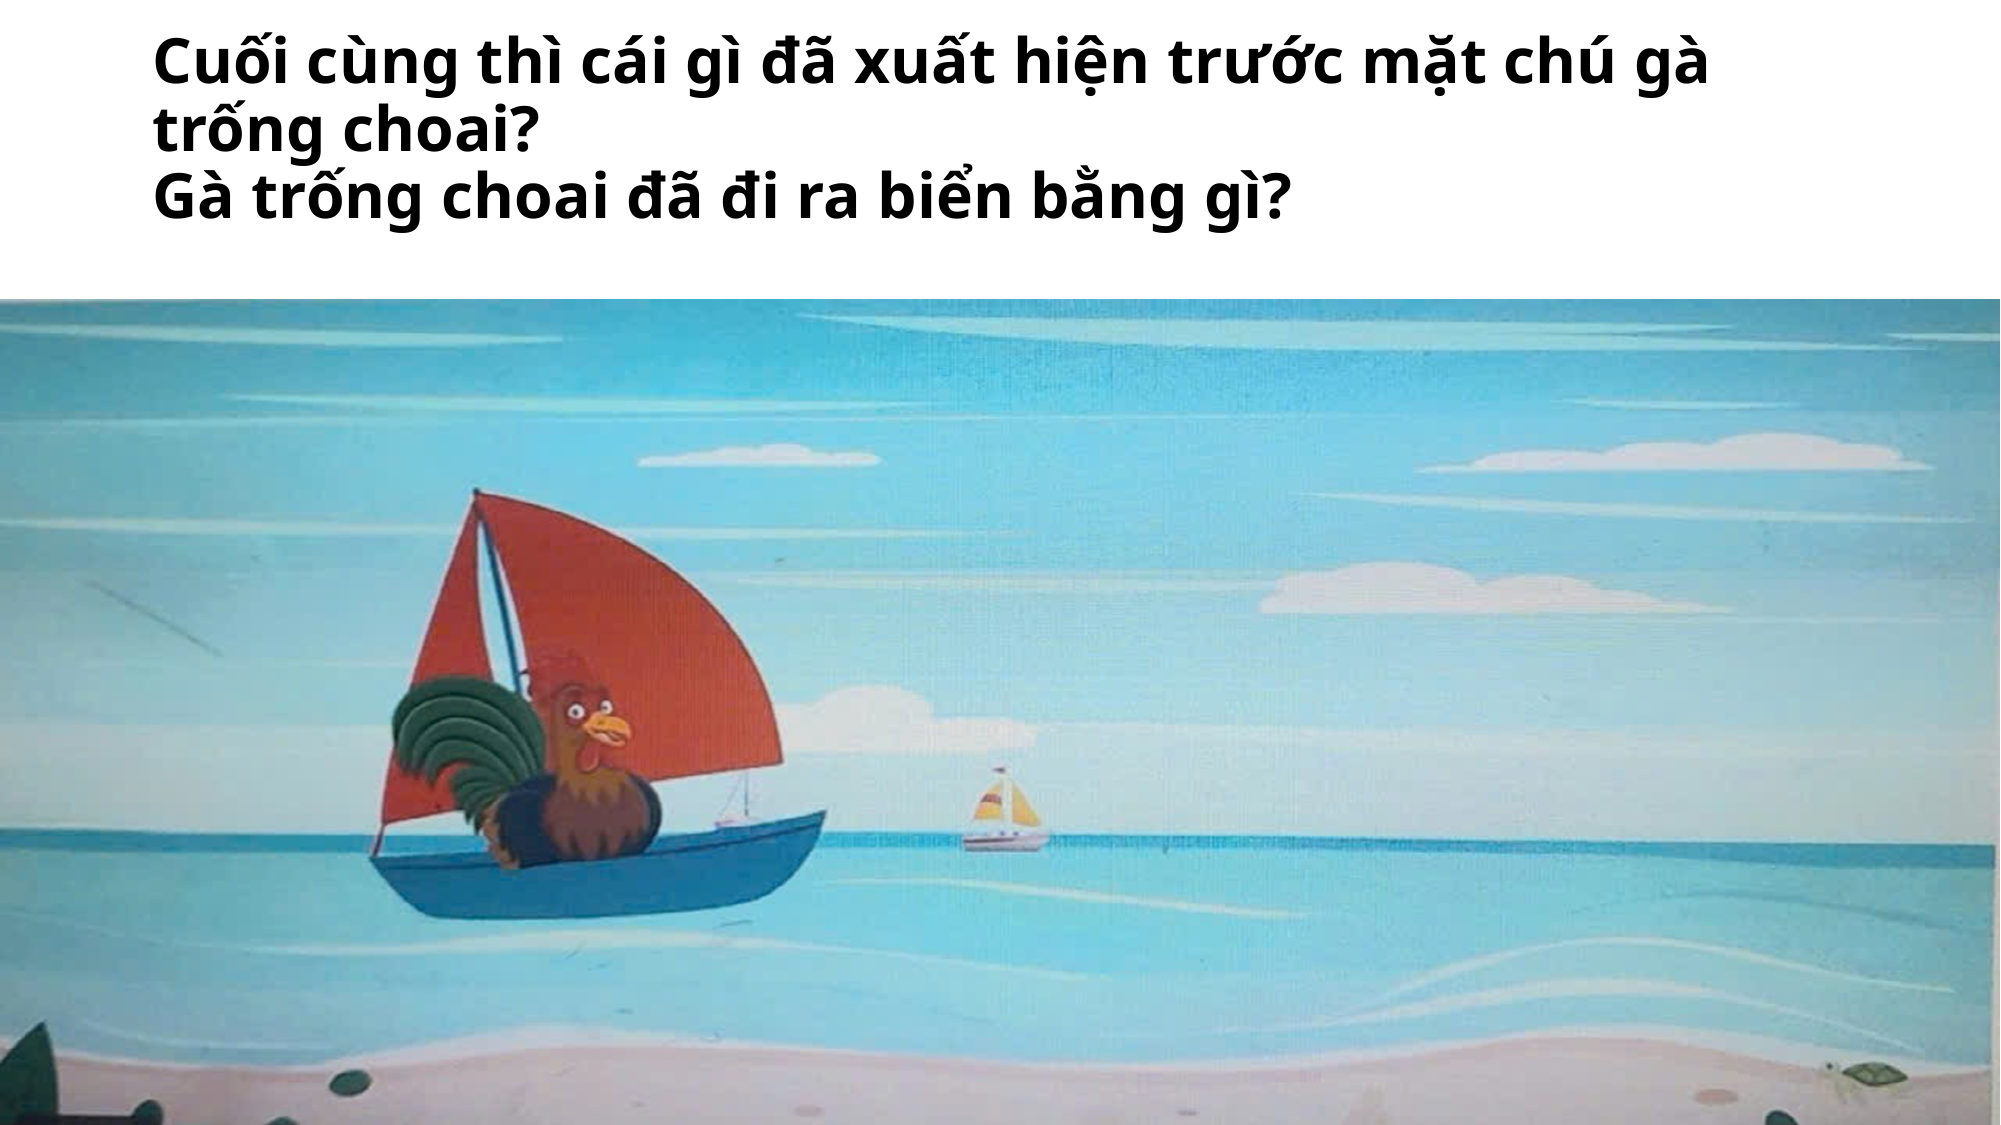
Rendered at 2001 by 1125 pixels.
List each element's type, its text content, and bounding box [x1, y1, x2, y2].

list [0, 299, 2000, 1125]
title Cuối cùng thì cái gì đã xuất hiện trước mặt chú gà trống choai? Gà trống choai đã đi ra biển bằng gì? [137, 59, 1863, 278]
